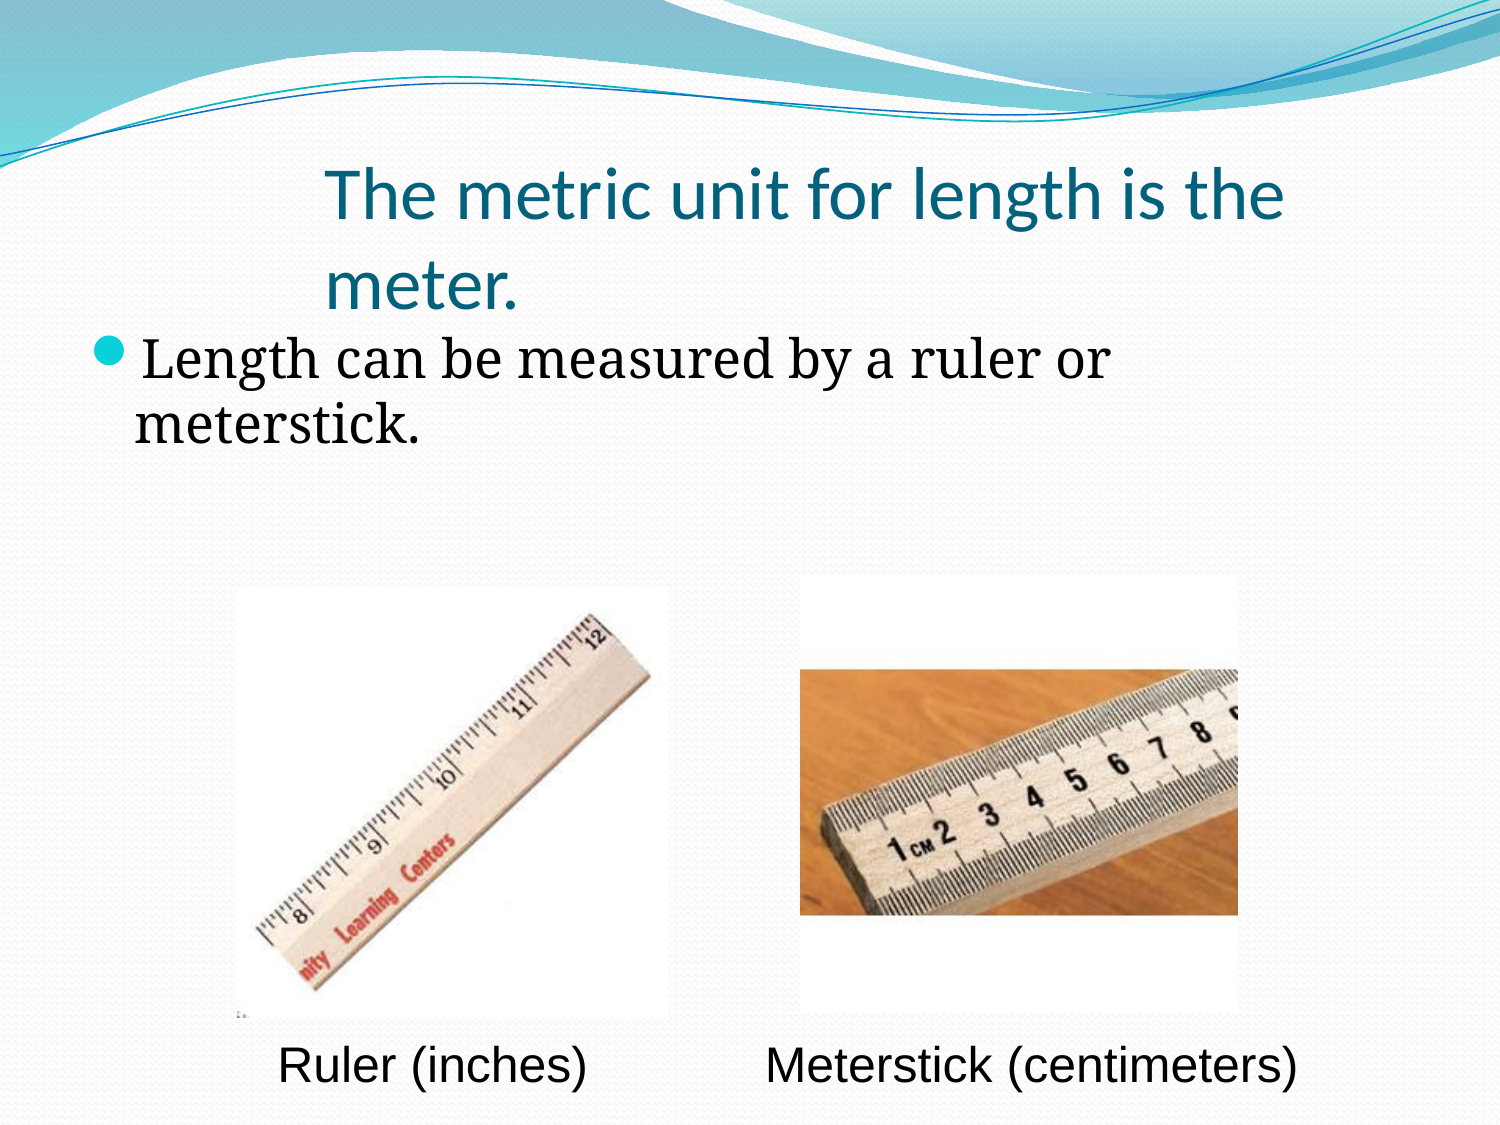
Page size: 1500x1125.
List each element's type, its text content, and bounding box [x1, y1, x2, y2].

picture [237, 587, 668, 1018]
text_box Meterstick (centimeters) [749, 1024, 1425, 1100]
title The metric unit for length is the meter. [324, 137, 1400, 317]
text_box Ruler (inches) [262, 1030, 625, 1100]
picture [799, 574, 1238, 1013]
list Length can be measured by a ruler or meterstick. [75, 317, 1425, 1038]
